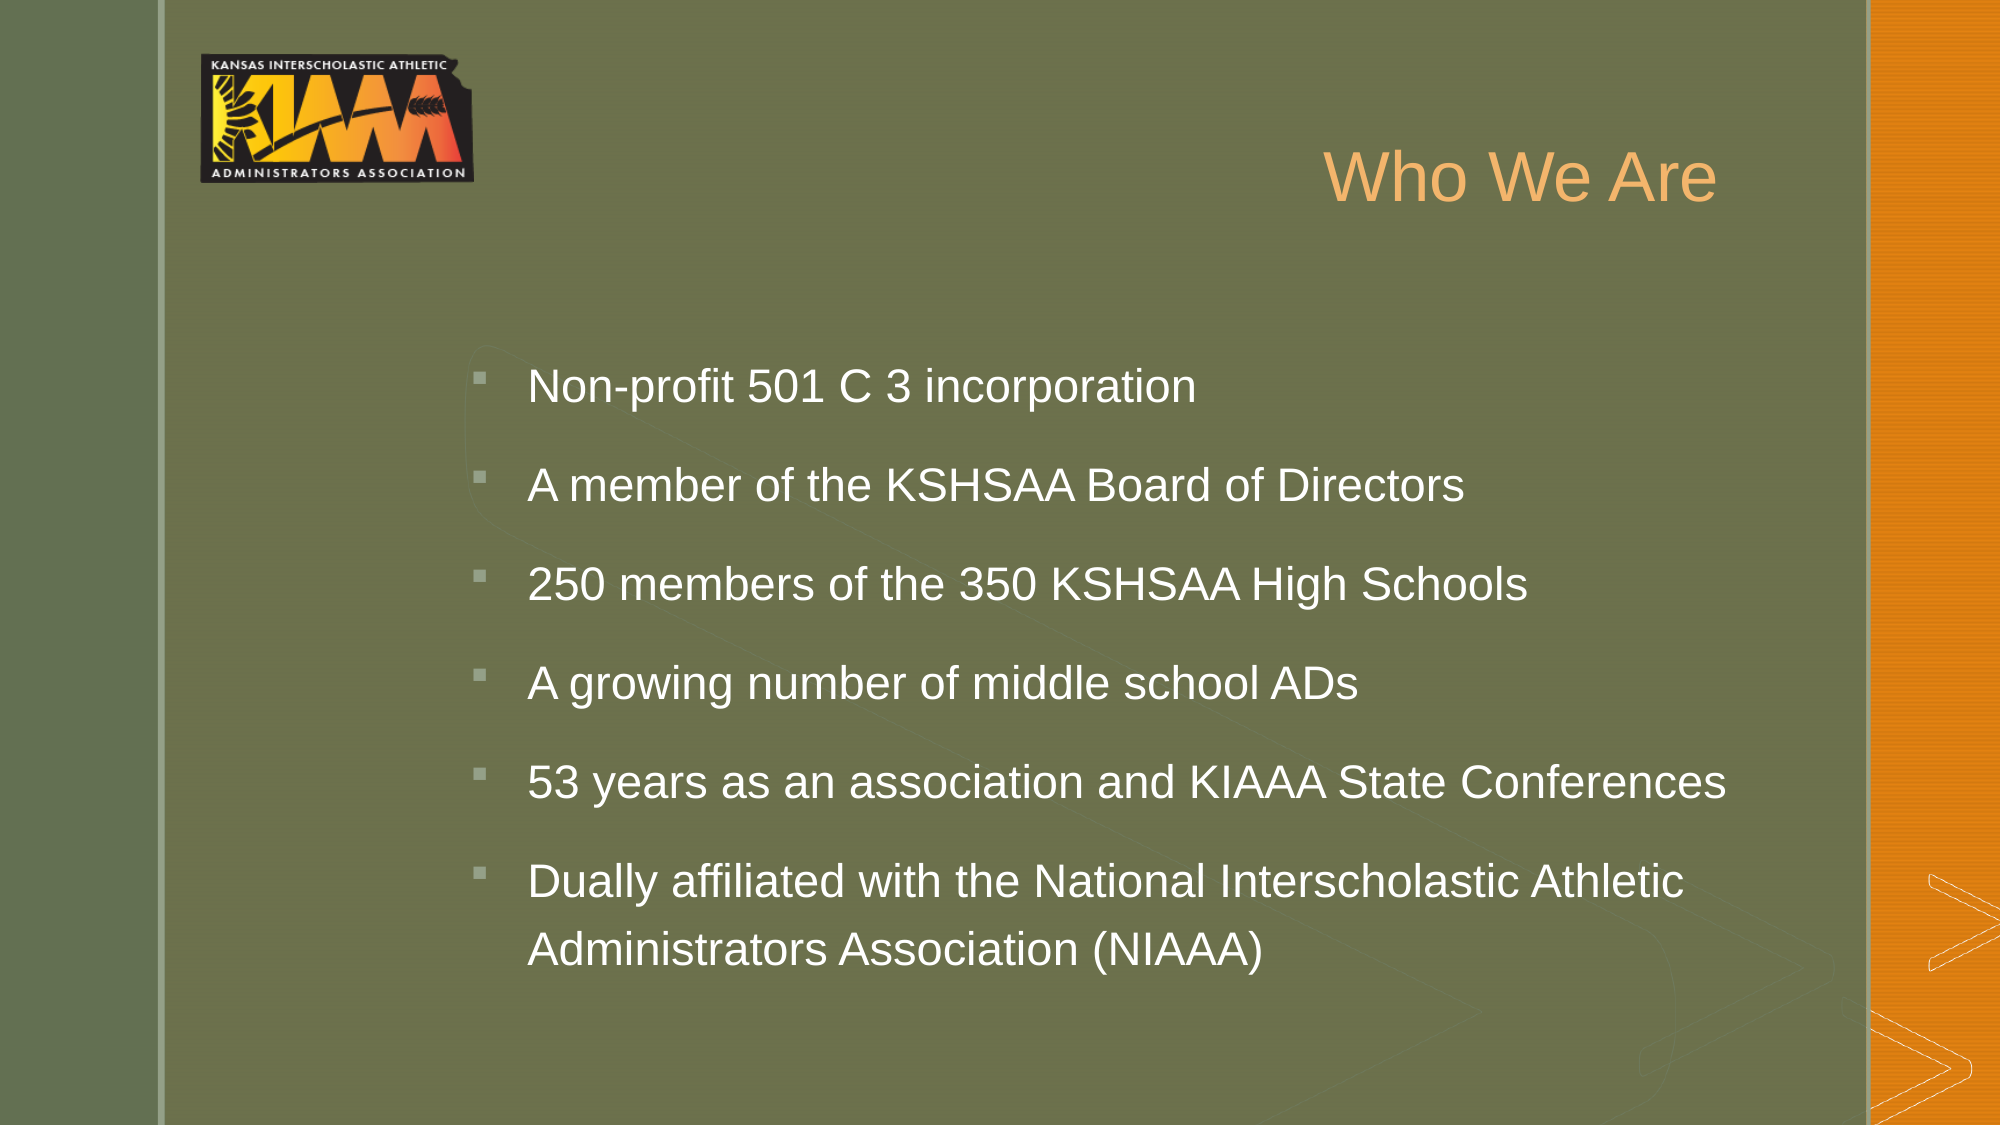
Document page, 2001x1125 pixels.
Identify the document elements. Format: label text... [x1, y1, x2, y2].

list Non-profit 501 C 3 incorporation A member of the KSHSAA Board of Directors 250 members of the 350 KSHSAA High Schools A growing number of middle school ADs 53 years as an association and KIAAA State Conferences Dually affiliated with the National Interscholastic Athletic Administrators Association (NIAAA) [454, 336, 1770, 993]
picture [1871, 0, 2000, 1125]
title Who We Are [724, 132, 1734, 287]
picture [200, 53, 474, 183]
